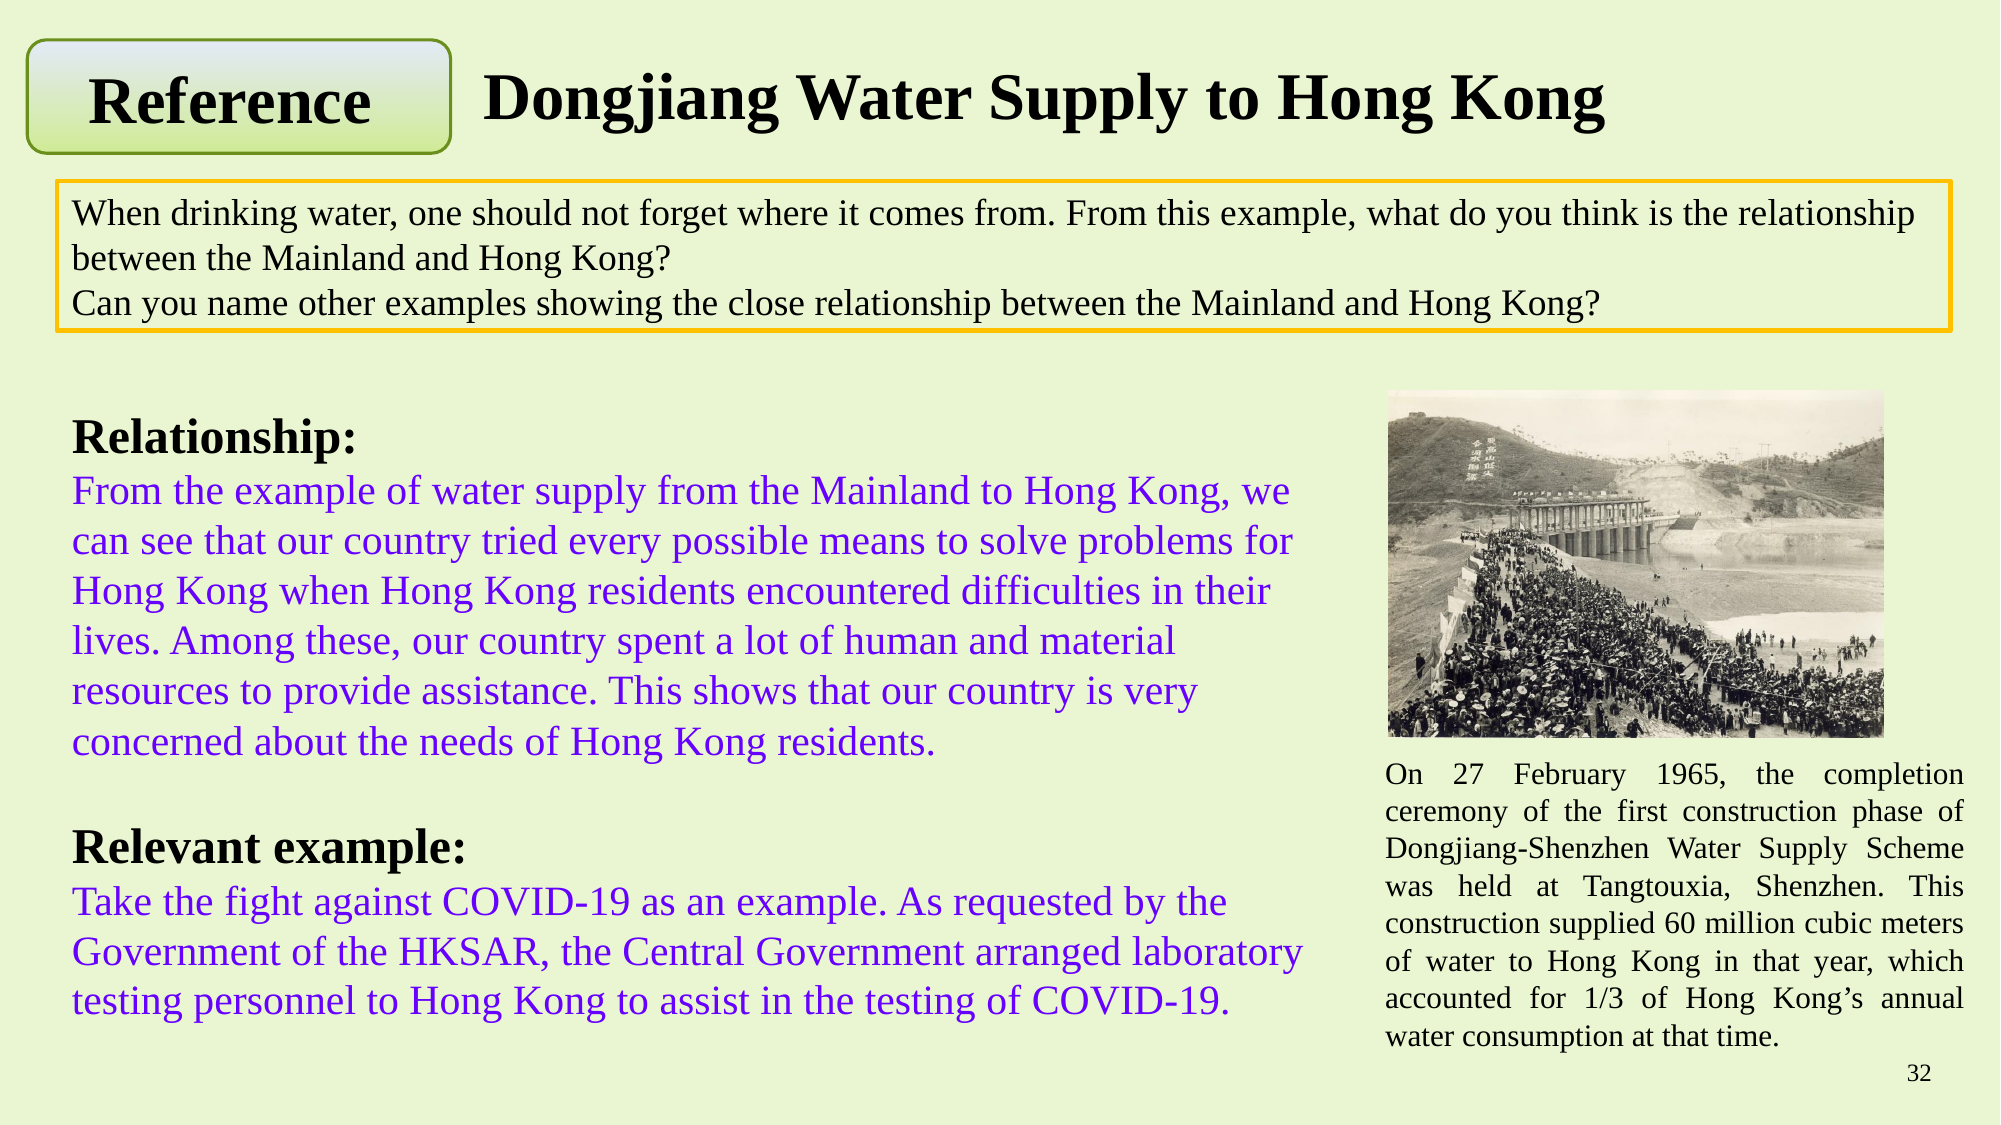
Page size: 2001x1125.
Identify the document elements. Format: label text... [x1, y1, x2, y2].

text_box On 27 February 1965, the completion ceremony of the first construction phase of Dongjiang-Shenzhen Water Supply Scheme was held at Tangtouxia, Shenzhen. This construction supplied 60 million cubic meters of water to Hong Kong in that year, which accounted for 1/3 of Hong Kong’s annual water consumption at that time. [1370, 745, 1980, 1060]
title Relationship: From the example of water supply from the Mainland to Hong Kong, we can see that our country tried every possible means to solve problems for Hong Kong when Hong Kong residents encountered difficulties in their lives. Among these, our country spent a lot of human and material resources to provide assistance. This shows that our country is very concerned about the needs of Hong Kong residents. Relevant example: Take the fight against COVID-19 as an example. As requested by the Government of the HKSAR, the Central Government arranged laboratory testing personnel to Hong Kong to assist in the testing of COVID-19. [56, 395, 1358, 1066]
slide_number 32 [1834, 1060, 1947, 1102]
picture [1387, 390, 1884, 739]
text_box Dongjiang Water Supply to Hong Kong [468, 45, 1951, 188]
text_box When drinking water, one should not forget where it comes from. From this example, what do you think is the relationship between the Mainland and Hong Kong? Can you name other examples showing the close relationship between the Mainland and Hong Kong? [56, 180, 1951, 331]
text_box Reference [25, 38, 453, 155]
